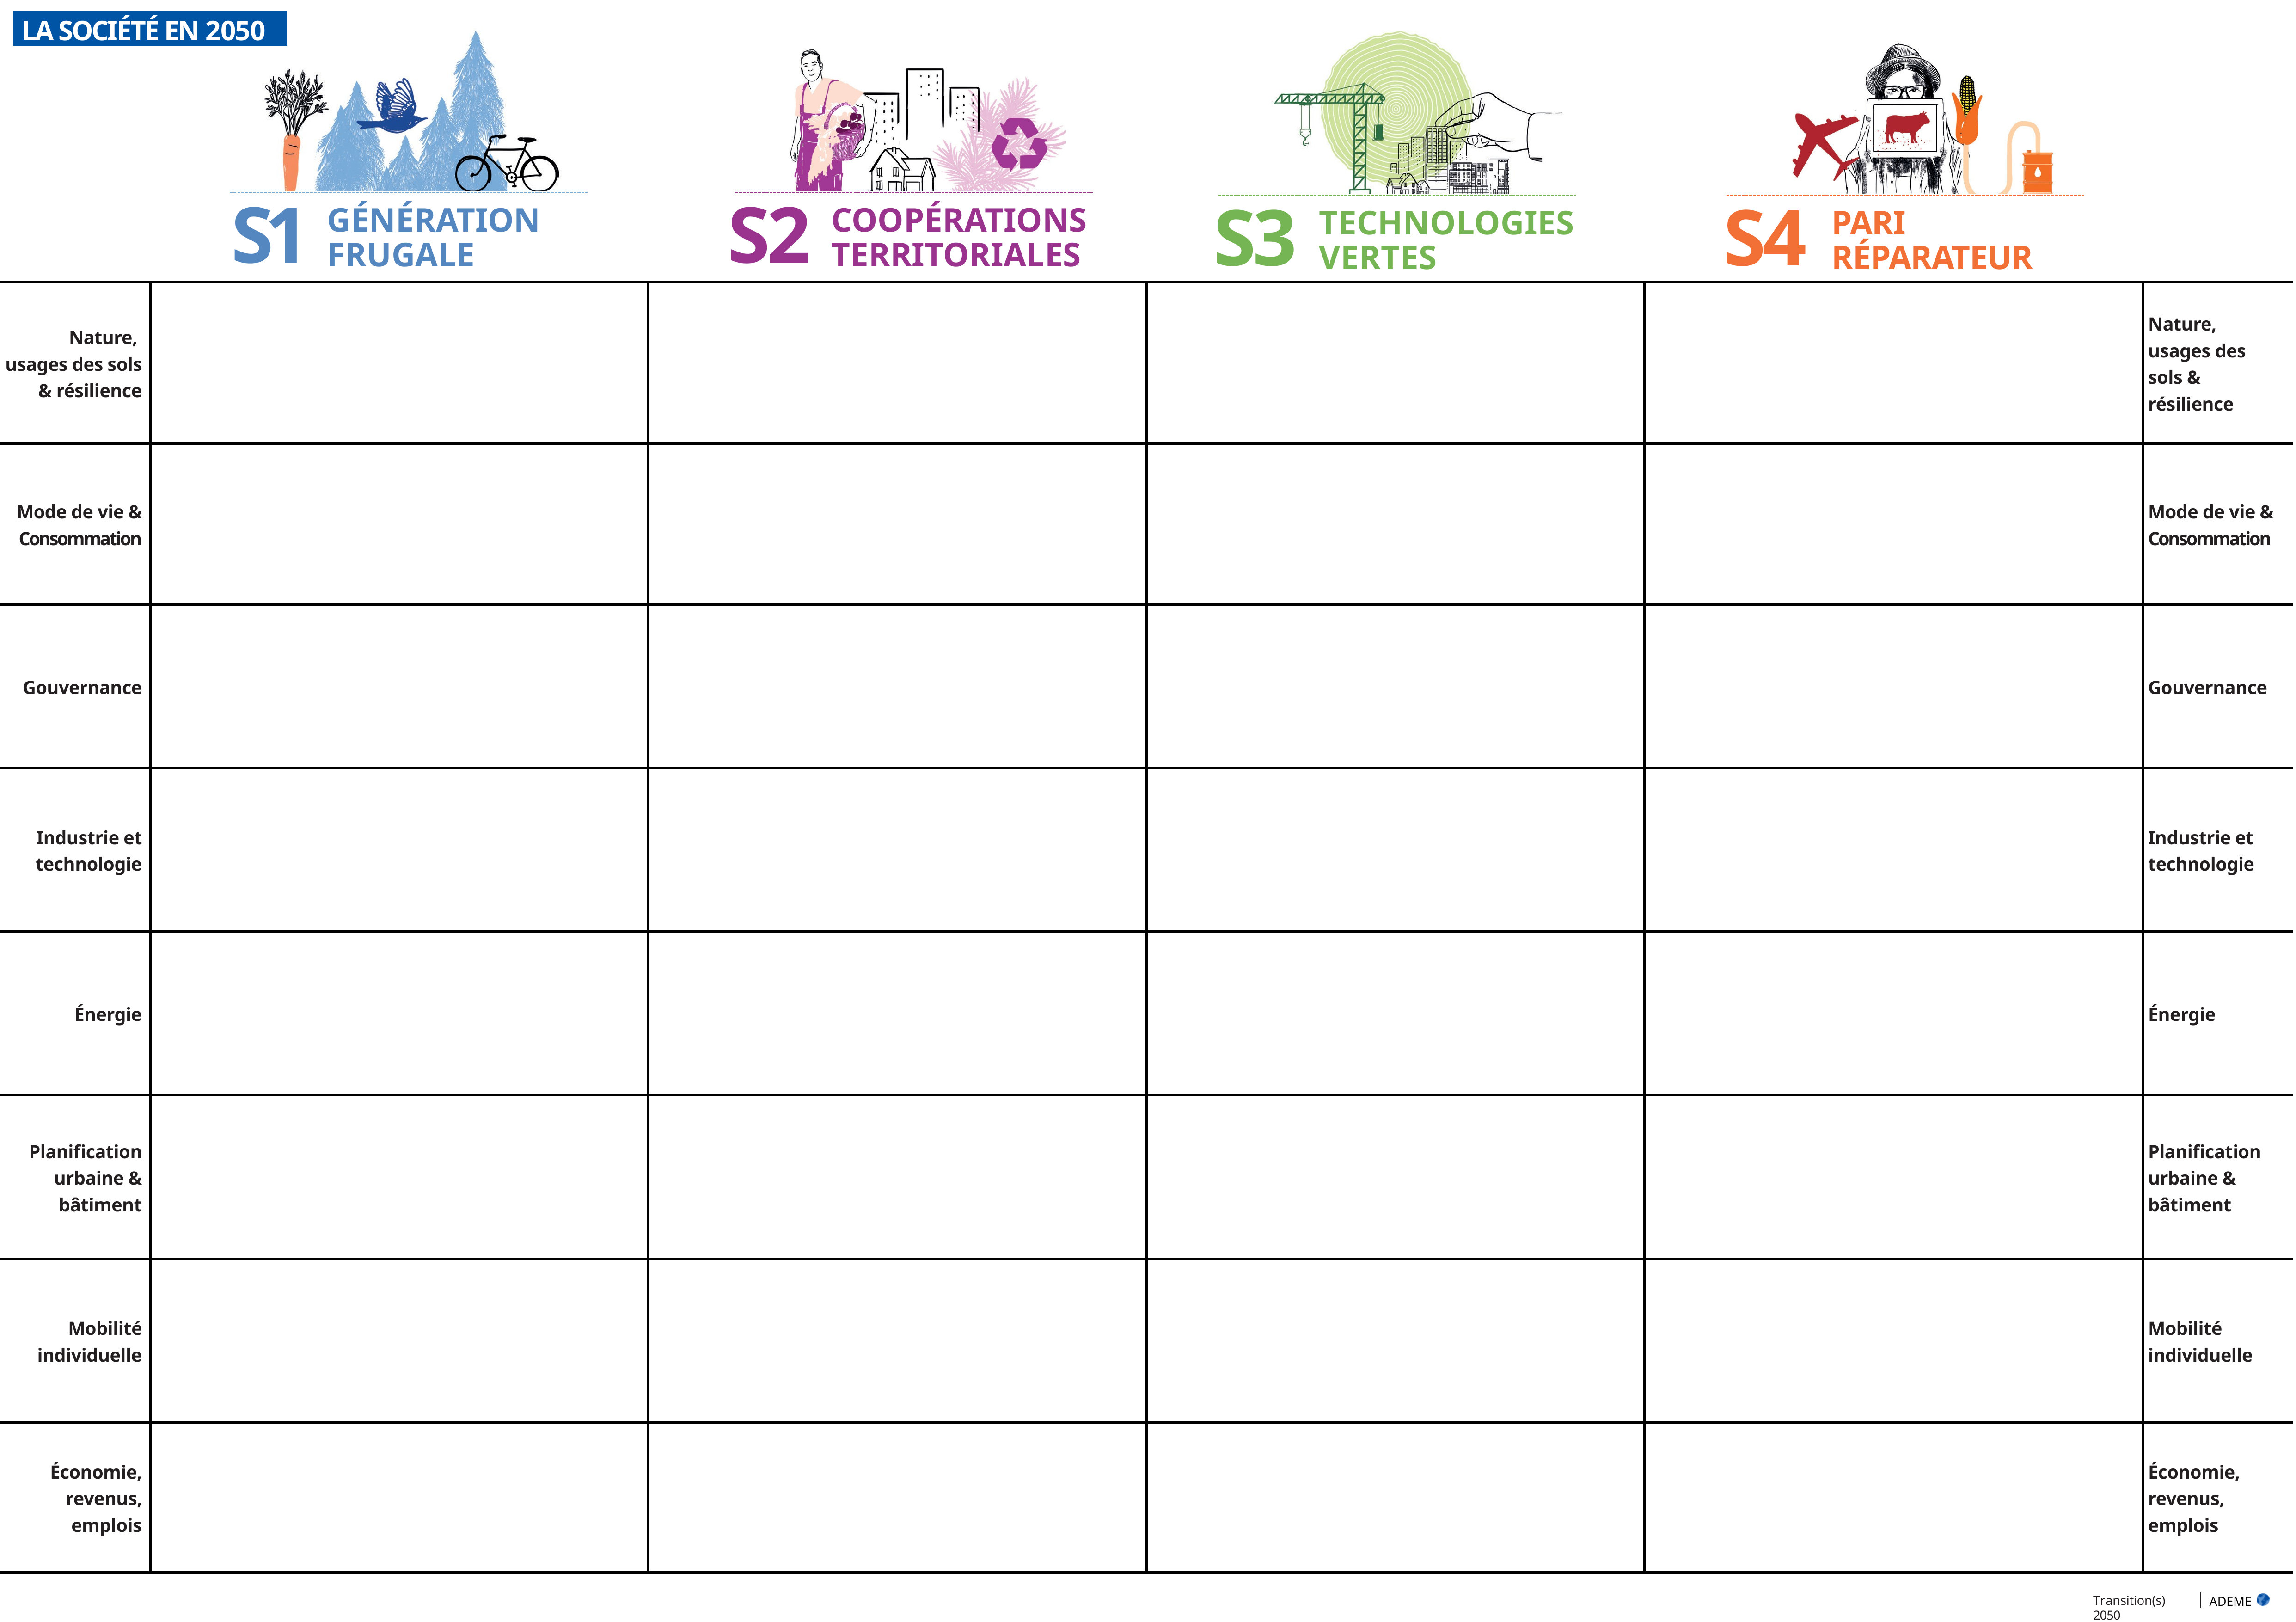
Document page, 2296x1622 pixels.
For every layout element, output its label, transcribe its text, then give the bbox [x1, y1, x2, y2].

table_cell [1148, 1424, 1643, 1571]
table_cell Gouvernance [0, 606, 149, 767]
table_cell [1148, 933, 1643, 1094]
table_header Nature, usages des sols & résilience [2144, 283, 2293, 442]
table_header [1148, 283, 1643, 442]
table_cell [152, 445, 647, 603]
table_header [1646, 283, 2142, 442]
text_box S2 [726, 184, 822, 278]
table_cell [1646, 769, 2142, 930]
table_cell [649, 933, 1145, 1094]
picture [1270, 31, 1562, 194]
text_box COOPÉRATIONS TERRITORIALES [829, 197, 1127, 308]
table_cell [1646, 1096, 2142, 1258]
text_box S3 [1211, 186, 1307, 282]
table_cell [152, 606, 647, 767]
table_cell Énergie [2144, 933, 2293, 1094]
picture [1792, 41, 2054, 194]
table_cell [152, 1424, 647, 1571]
table_cell [649, 1260, 1145, 1421]
table_cell [649, 445, 1145, 603]
table_cell [1646, 1260, 2142, 1421]
text_box PARI RÉPARATEUR [1830, 200, 2076, 276]
table_cell Économie, revenus, emplois [0, 1424, 149, 1571]
table_cell [152, 1096, 647, 1258]
table_cell Industrie et technologie [2144, 769, 2293, 930]
table_cell [649, 1424, 1145, 1571]
table_cell Mode de vie & Consommation [2144, 445, 2293, 603]
table_cell [1148, 769, 1643, 930]
text_box LA SOCIÉTÉ EN 2050 [13, 11, 287, 46]
table_cell [1148, 1260, 1643, 1421]
table_cell Industrie et technologie [0, 769, 149, 930]
table_cell Planification urbaine & bâtiment [2144, 1096, 2293, 1258]
table_cell Mode de vie & Consommation [0, 445, 149, 603]
table_cell Mobilité individuelle [2144, 1260, 2293, 1421]
table_header Nature, usages des sols & résilience [0, 283, 149, 442]
picture [2256, 1593, 2270, 1607]
table_cell [1148, 1096, 1643, 1258]
text_box ADEME [2207, 1591, 2296, 1609]
table_cell [1646, 1424, 2142, 1571]
table_cell [649, 606, 1145, 767]
table_cell Planification urbaine & bâtiment [0, 1096, 149, 1258]
table_cell [152, 933, 647, 1094]
table_cell [649, 769, 1145, 930]
text_box TECHNOLOGIES VERTES [1317, 200, 1590, 276]
table_cell [649, 1096, 1145, 1258]
table_cell Économie, revenus, emplois [2144, 1424, 2293, 1571]
table_cell [152, 769, 647, 930]
table_cell [1646, 606, 2142, 767]
text_box Transition(s) 2050 [2091, 1591, 2193, 1622]
text_box S4 [1721, 186, 1817, 282]
table_cell [1646, 445, 2142, 603]
table_cell [152, 1260, 647, 1421]
table_cell [1646, 933, 2142, 1094]
picture [262, 27, 562, 191]
table_cell Énergie [0, 933, 149, 1094]
table_cell [1148, 606, 1643, 767]
table_cell [1148, 445, 1643, 603]
text_box GÉNÉRATION FRUGALE [325, 197, 556, 273]
table_cell Mobilité individuelle [0, 1260, 149, 1421]
table_cell Gouvernance [2144, 606, 2293, 767]
table_header [152, 283, 647, 442]
text_box S1 [229, 184, 314, 278]
picture [789, 49, 1066, 191]
table_header [649, 283, 1145, 442]
